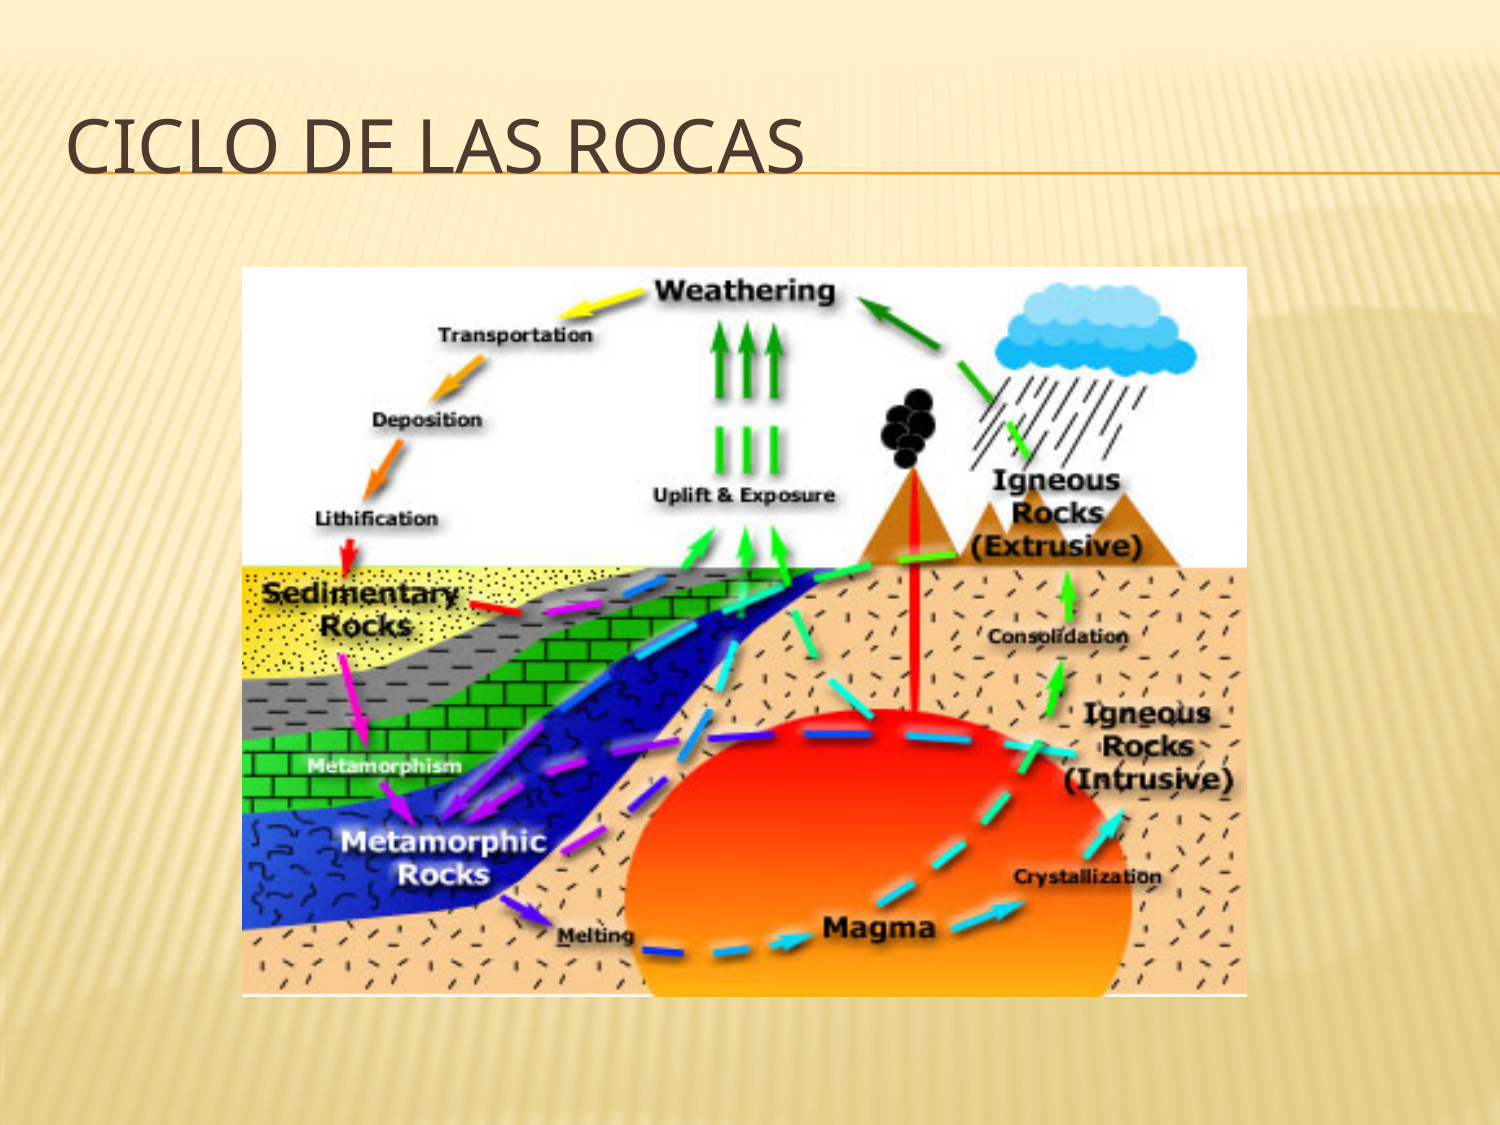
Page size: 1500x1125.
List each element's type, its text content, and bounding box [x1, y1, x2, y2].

picture [241, 266, 1247, 997]
title Ciclo de las rocas [50, 75, 1475, 213]
